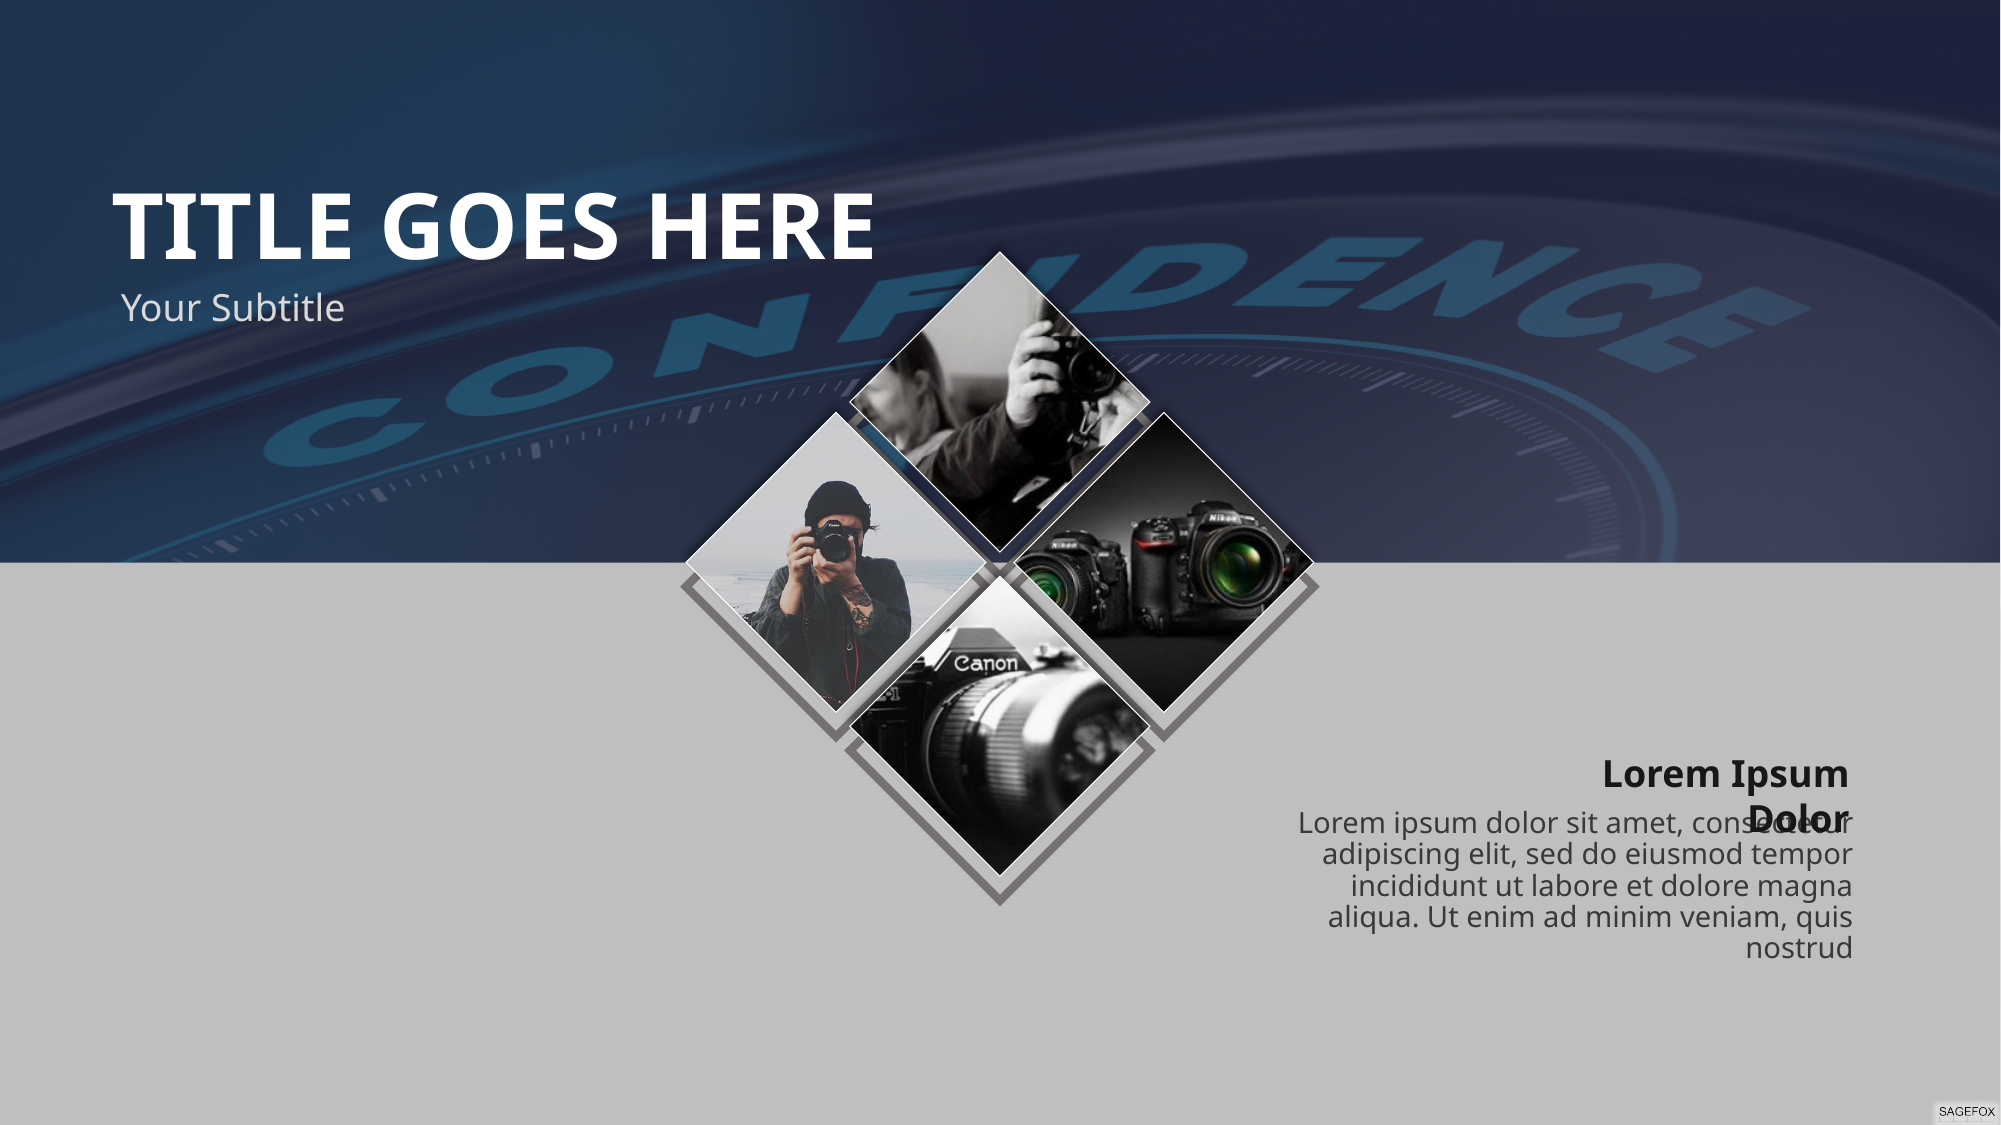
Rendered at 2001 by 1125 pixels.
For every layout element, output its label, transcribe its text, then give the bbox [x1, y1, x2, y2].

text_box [1013, 412, 1314, 737]
text_box Your Subtitle [106, 276, 363, 336]
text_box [1287, 742, 1865, 945]
text_box [0, 561, 2000, 1125]
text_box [849, 252, 1150, 576]
picture [1936, 1106, 1997, 1123]
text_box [686, 412, 987, 737]
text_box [849, 576, 1150, 901]
text_box TITLE GOES HERE [96, 160, 1000, 285]
